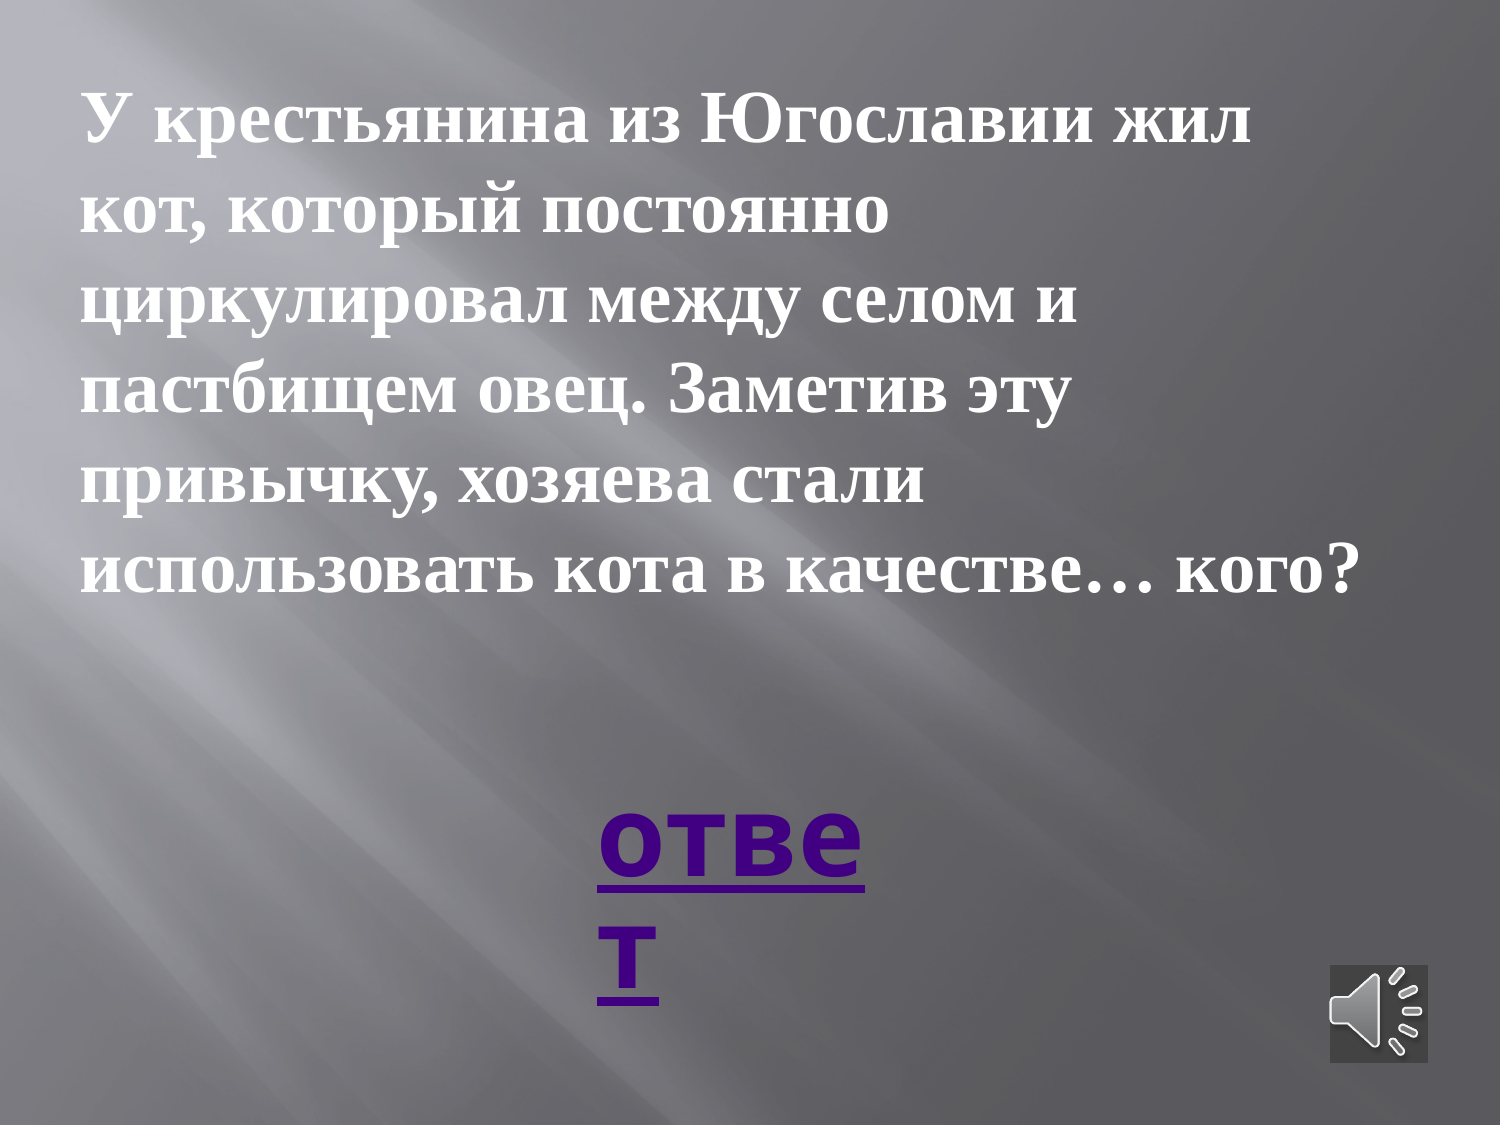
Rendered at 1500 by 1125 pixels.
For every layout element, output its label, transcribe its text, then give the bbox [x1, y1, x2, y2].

text_box У крестьянина из Югославии жил кот, который постоянно циркулировал между селом и пастбищем овец. Заметив эту привычку, хозяева стали использовать кота в качестве… кого? [64, 60, 1412, 615]
text_box ответ [581, 756, 917, 925]
picture [1328, 963, 1429, 1065]
